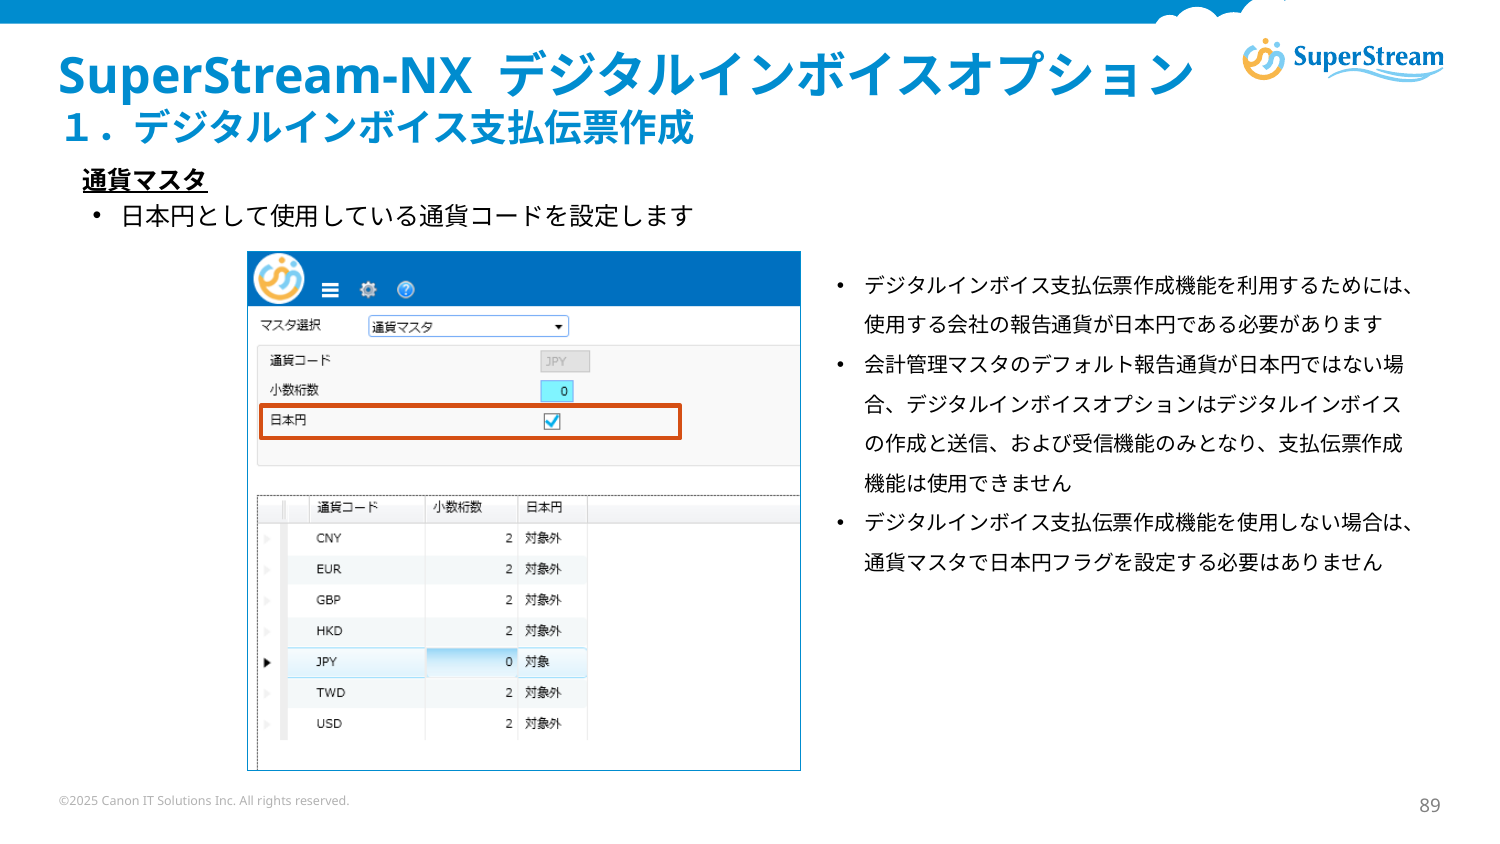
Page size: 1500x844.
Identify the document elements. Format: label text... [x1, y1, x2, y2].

slide_number 89 [1381, 797, 1441, 820]
title SuperStream-NX デジタルインボイスオプション １．デジタルインボイス支払伝票作成 [58, 43, 1424, 140]
text_box 通貨マスタ [82, 154, 1247, 183]
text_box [247, 251, 801, 771]
text_box 日本円として使用している通貨コードを設定します [47, 183, 1313, 238]
footer ©2025 Canon IT Solutions Inc. All rights reserved. [58, 788, 414, 811]
text_box デジタルインボイス支払伝票作成機能を利用するためには、使用する会社の報告通貨が日本円である必要があります 会計管理マスタのデフォルト報告通貨が日本円ではない場合、デジタルインボイスオプションはデジタルインボイスの作成と送信、および受信機能のみとなり、支払伝票作成機能は使用できません デジタルインボイス支払伝票作成機能を使用しない場合は、通貨マスタで日本円フラグを設定する必要はありません [798, 250, 1431, 582]
